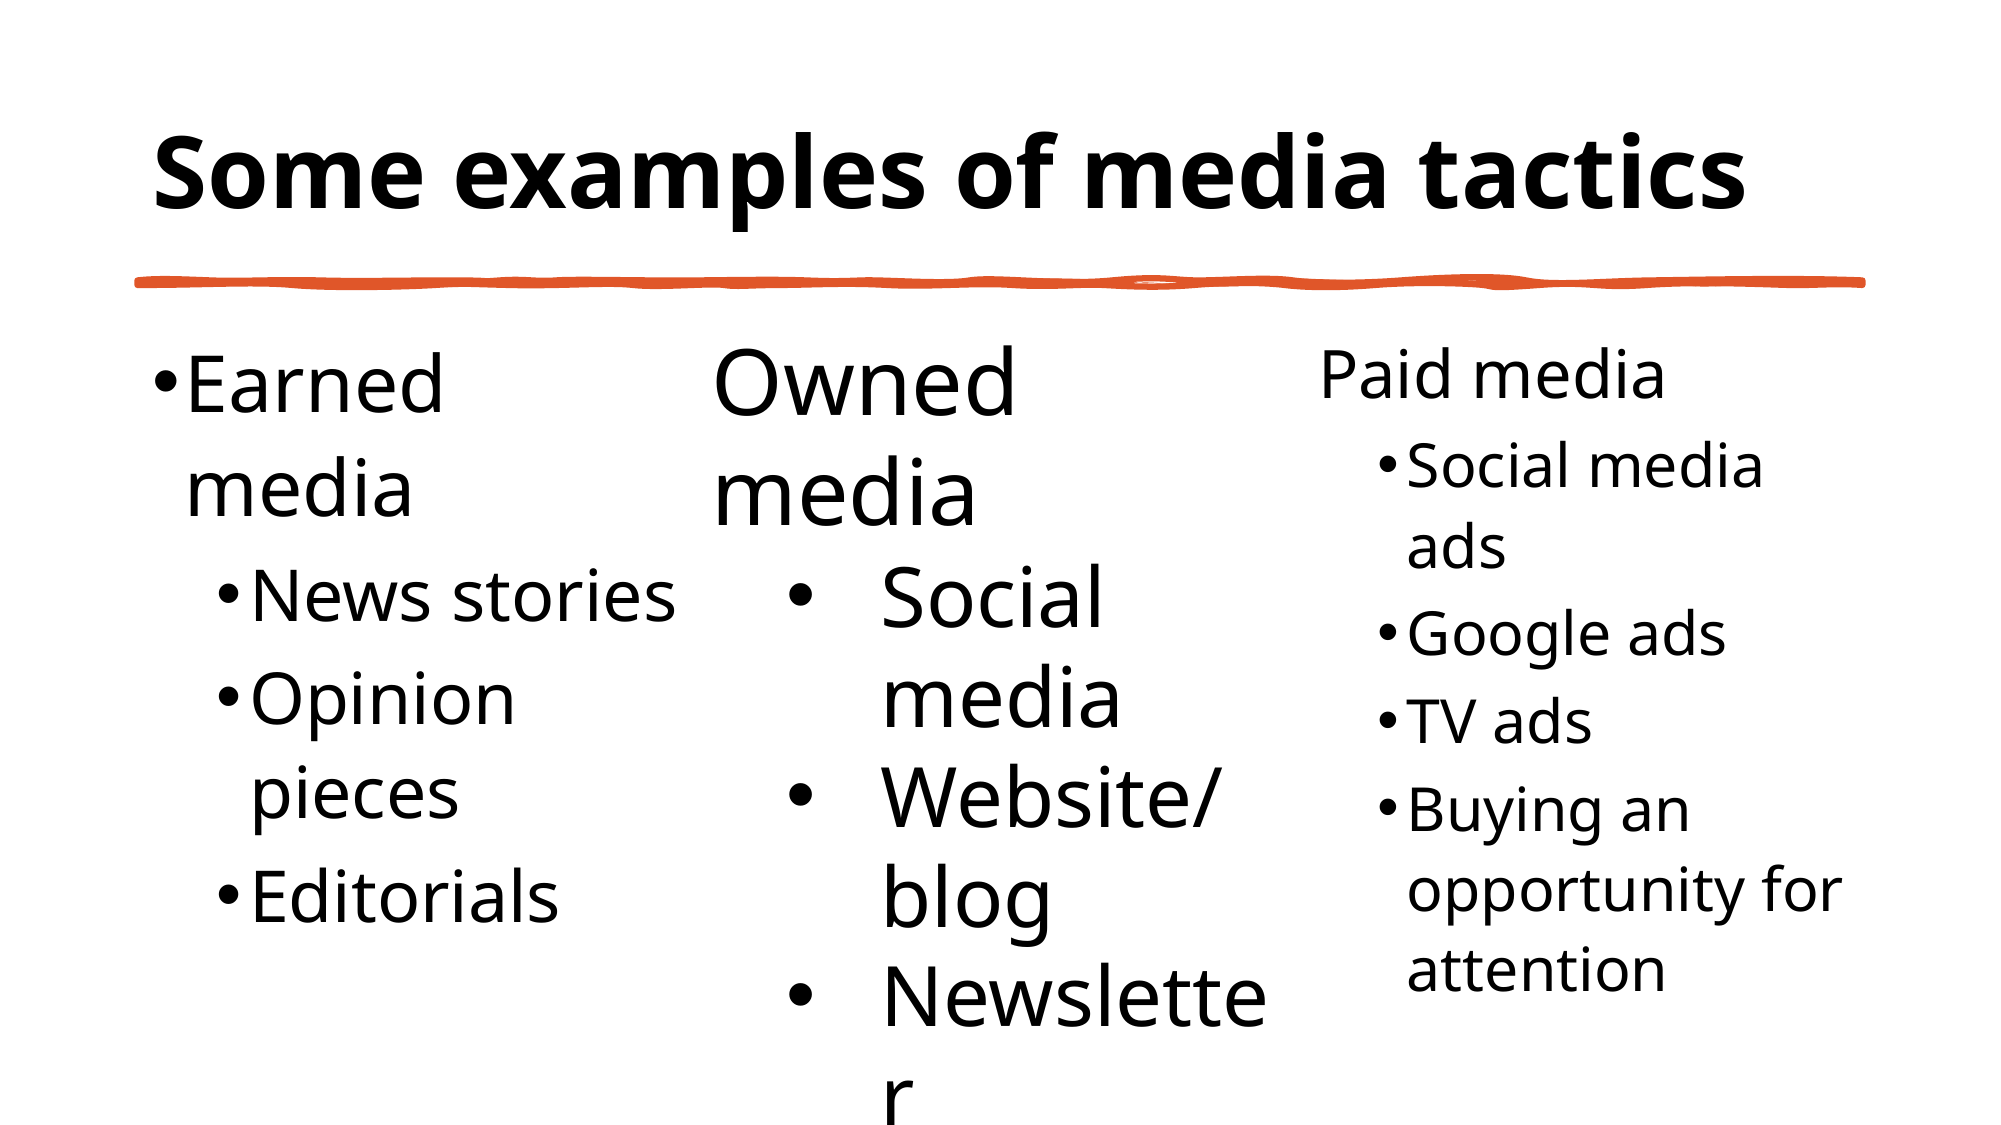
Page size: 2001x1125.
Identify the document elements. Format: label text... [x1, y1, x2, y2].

text_box Paid media Social media ads Google ads TV ads Buying an opportunity for attention [1303, 316, 1863, 1014]
text_box Owned media Social media Website/blog Newsletter [696, 316, 1303, 1125]
title Some examples of media tactics [137, 59, 1863, 278]
list Earned media News stories Opinion pieces Editorials [137, 316, 696, 1014]
